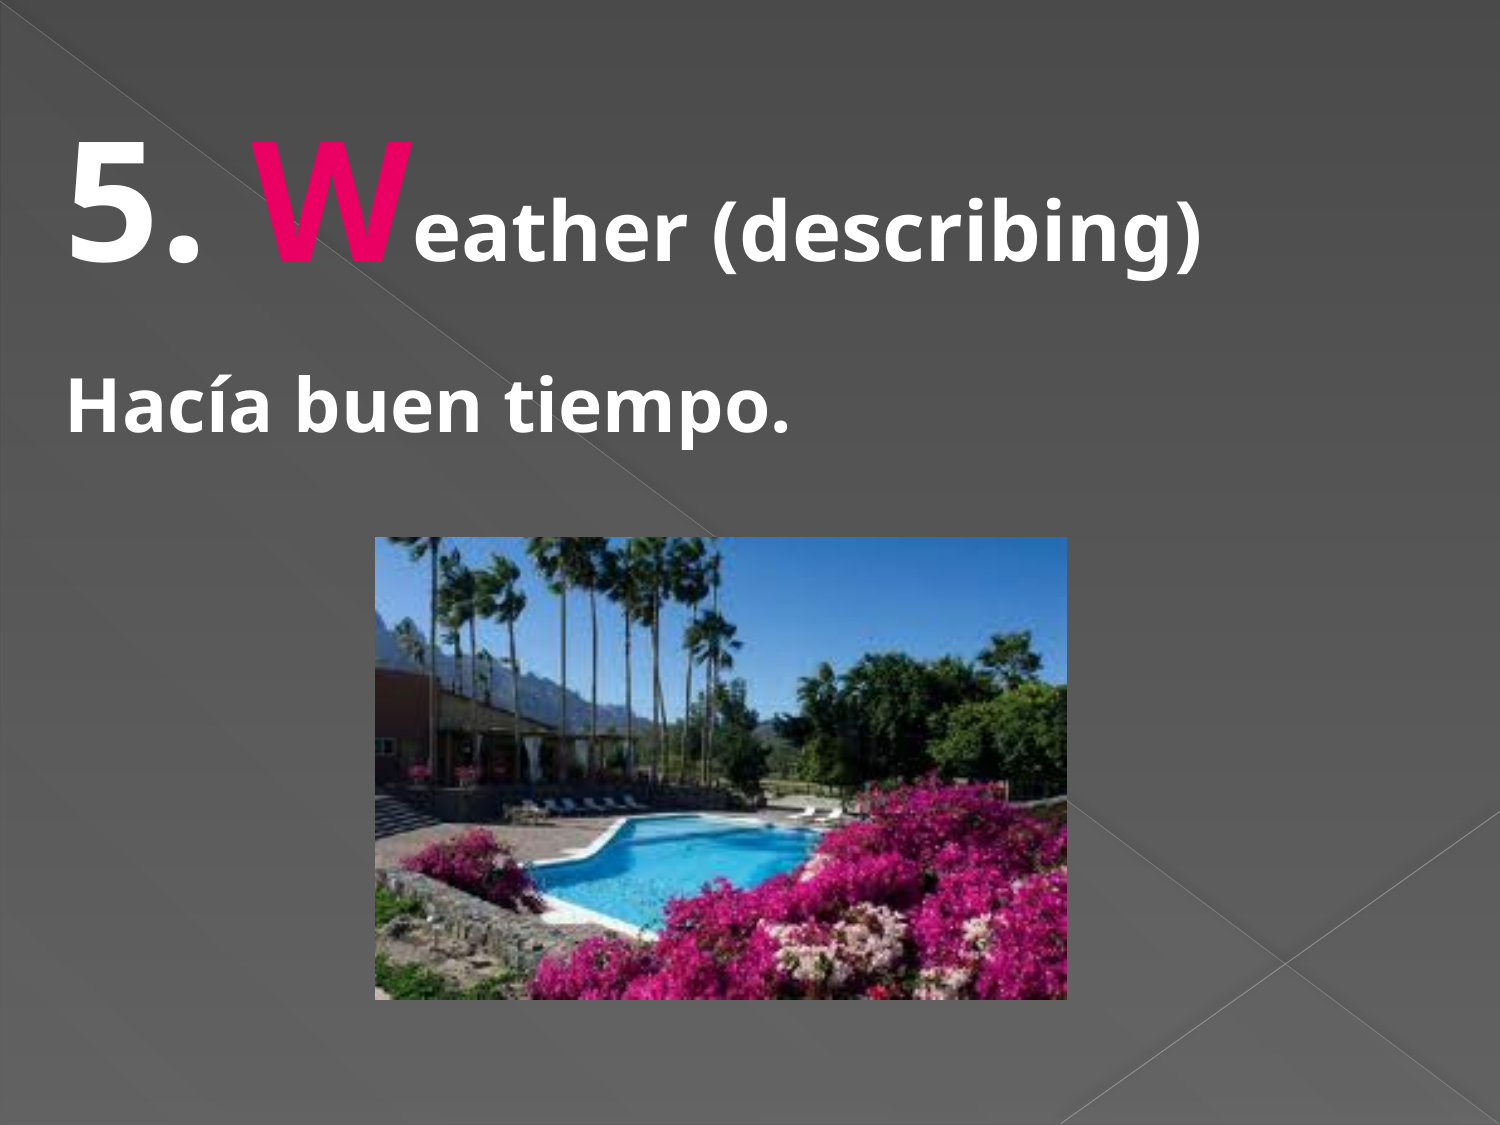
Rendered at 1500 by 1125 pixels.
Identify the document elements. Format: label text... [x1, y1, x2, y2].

picture [374, 537, 1067, 1001]
text_box 5. Weather (describing) [49, 87, 1475, 303]
text_box Hacía buen tiempo. [49, 349, 1413, 455]
